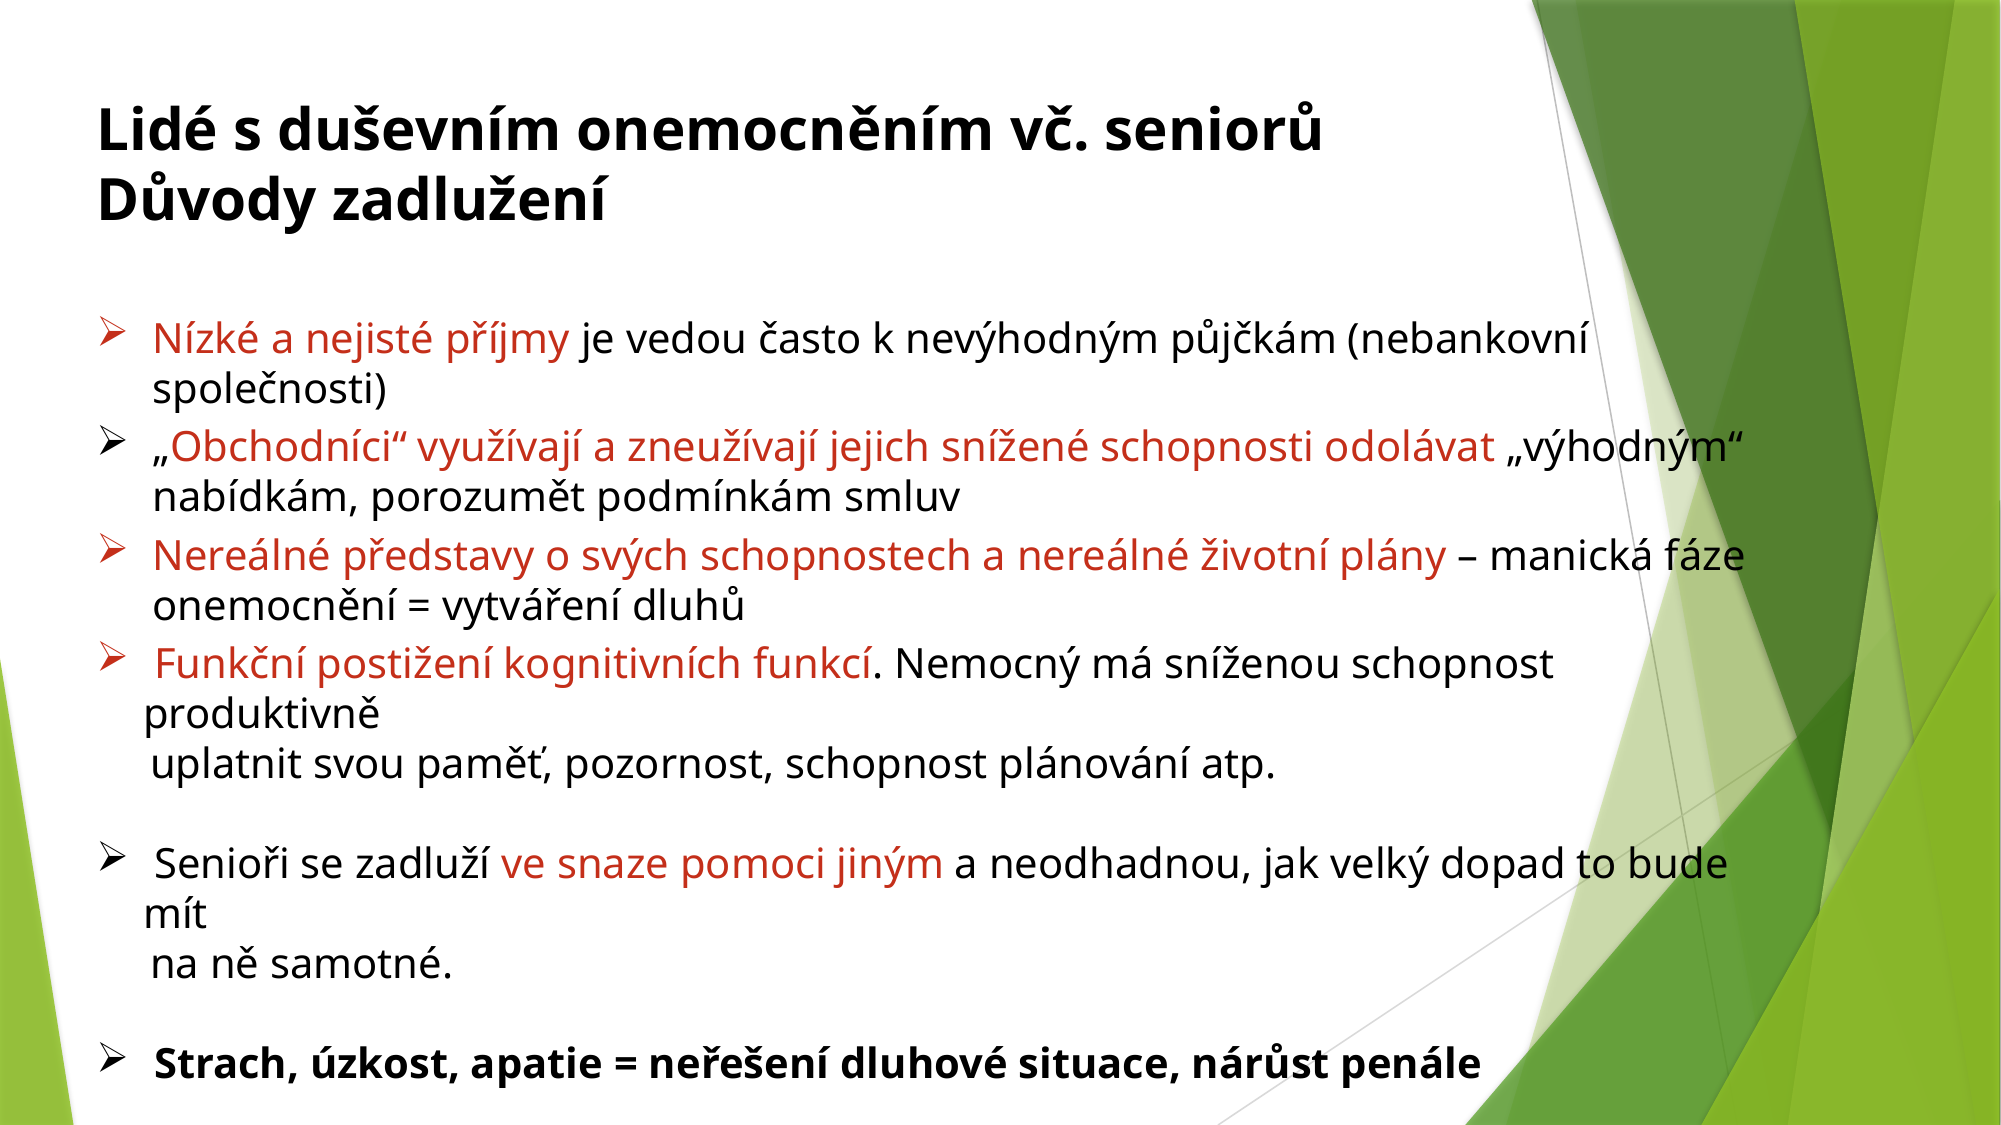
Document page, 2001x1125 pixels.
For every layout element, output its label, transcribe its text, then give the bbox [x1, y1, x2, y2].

text_box Lidé s duševním onemocněním vč. seniorů Důvody zadlužení Nízké a nejisté příjmy je vedou často k nevýhodným půjčkám (nebankovní společnosti) „Obchodníci“ využívají a zneužívají jejich snížené schopnosti odolávat „výhodným“ nabídkám, porozumět podmínkám smluv Nereálné představy o svých schopnostech a nereálné životní plány – manická fáze onemocnění = vytváření dluhů Funkční postižení kognitivních funkcí. Nemocný má sníženou schopnost produktivně uplatnit svou paměť, pozornost, schopnost plánování atp. Senioři se zadluží ve snaze pomoci jiným a neodhadnou, jak velký dopad to bude mít na ně samotné. Strach, úzkost, apatie = neřešení dluhové situace, nárůst penále [81, 84, 1773, 1125]
